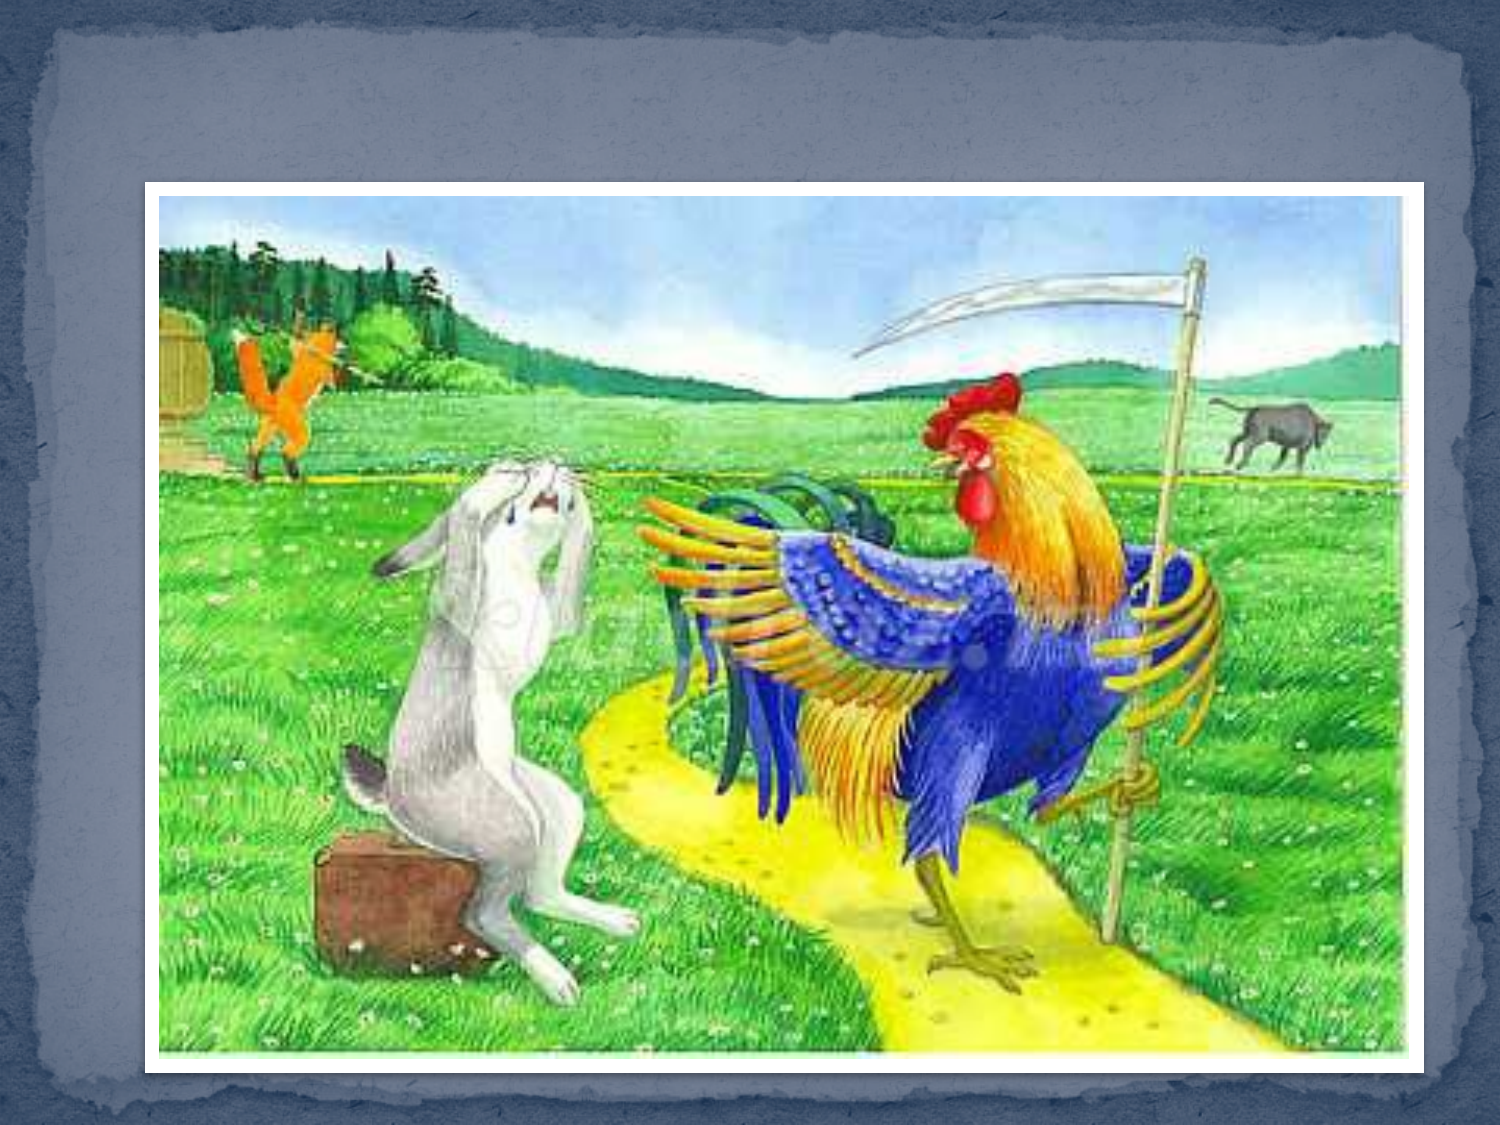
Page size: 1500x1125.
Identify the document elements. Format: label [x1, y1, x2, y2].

picture [159, 196, 1409, 1059]
